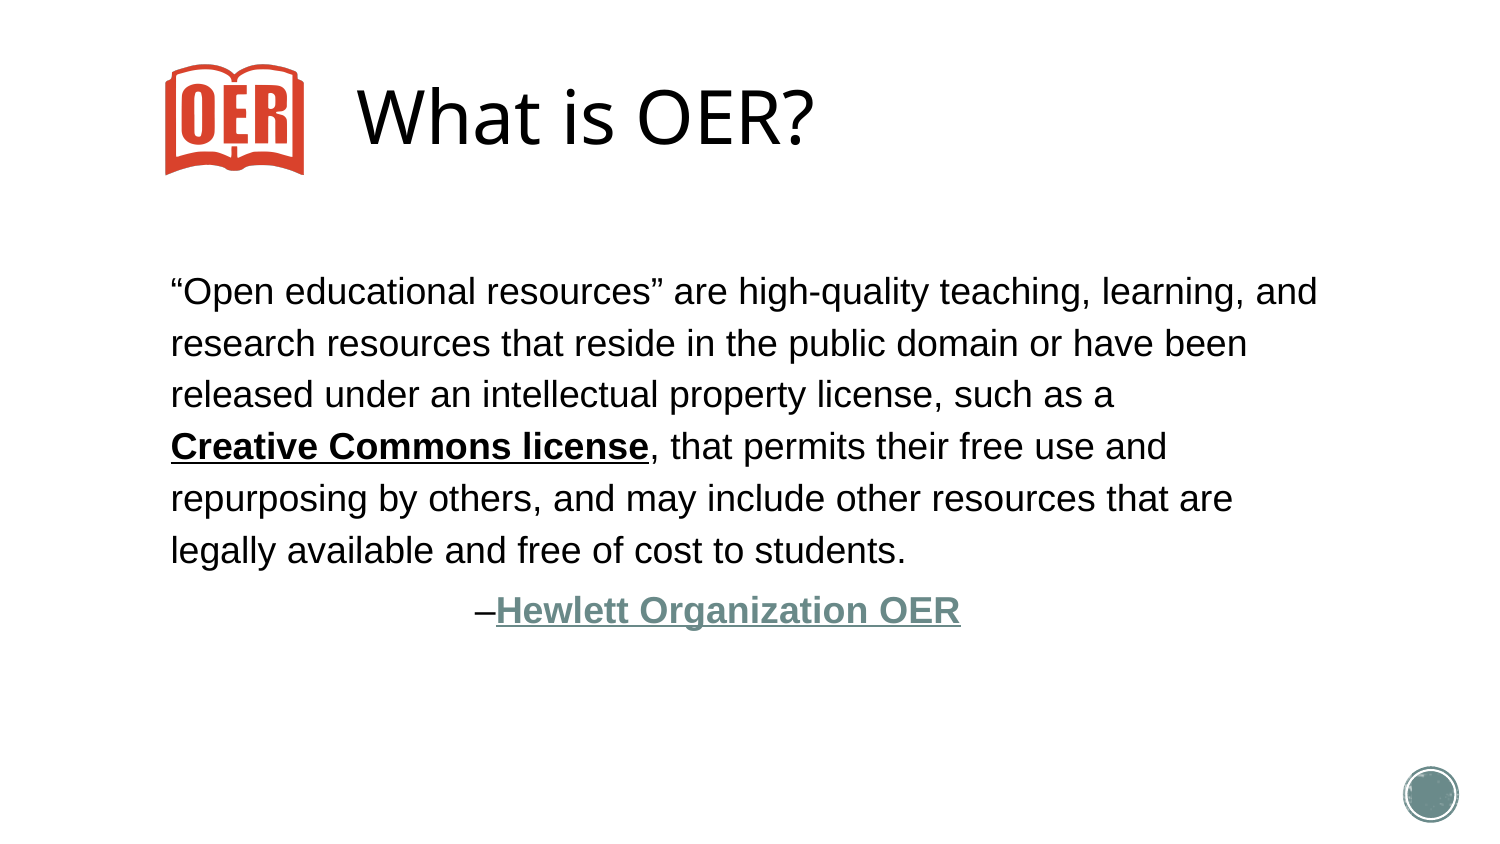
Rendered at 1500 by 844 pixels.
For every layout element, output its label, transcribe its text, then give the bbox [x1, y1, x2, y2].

text_box –Hewlett Organization OER [296, 575, 1140, 697]
picture [159, 56, 310, 184]
title What is OER? [345, 72, 910, 167]
text_box “Open educational resources” are high-quality teaching, learning, and research resources that reside in the public domain or have been released under an intellectual property license, such as a Creative Commons license, that permits their free use and repurposing by others, and may include other resources that are legally available and free of cost to students. [159, 248, 1341, 575]
